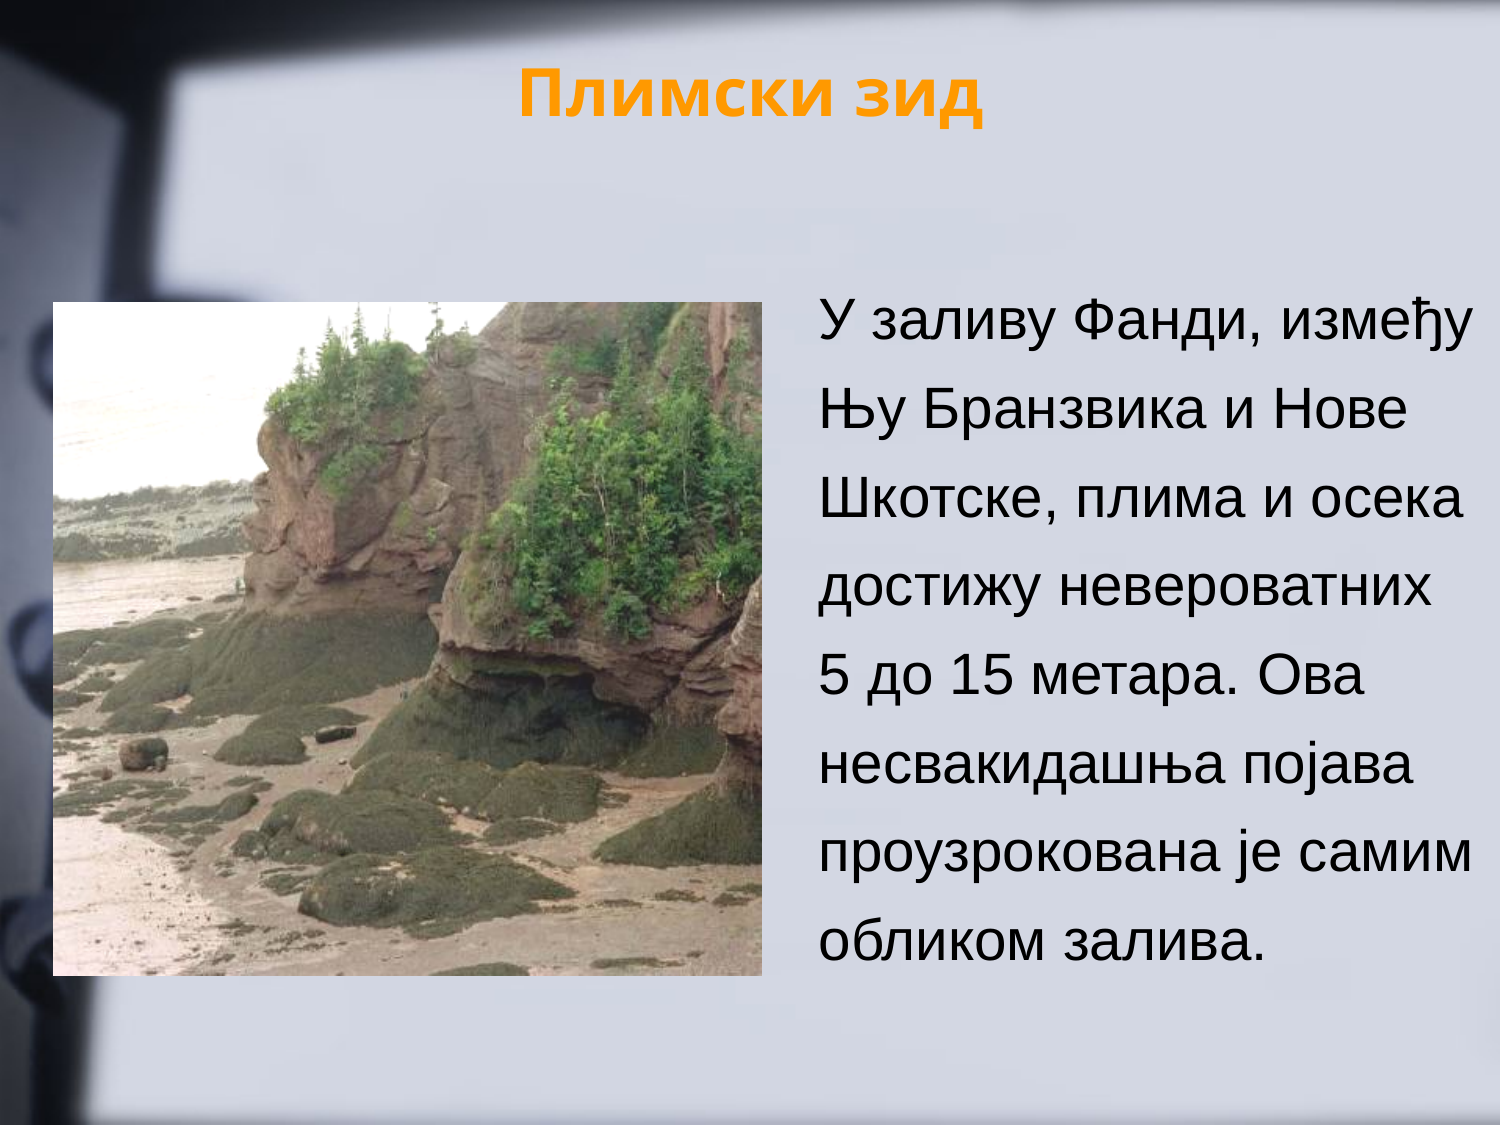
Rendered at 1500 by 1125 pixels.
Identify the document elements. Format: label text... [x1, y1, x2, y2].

title Плимски зид [41, 42, 1459, 142]
picture [0, 0, 1500, 1125]
list У заливу Фанди, између Њу Бранзвика и Нове Шкотске, плима и осека достижу невероватних 5 до 15 метара. Ова несвакидашња појава проузрокована је самим обликом залива. [803, 267, 1500, 1087]
